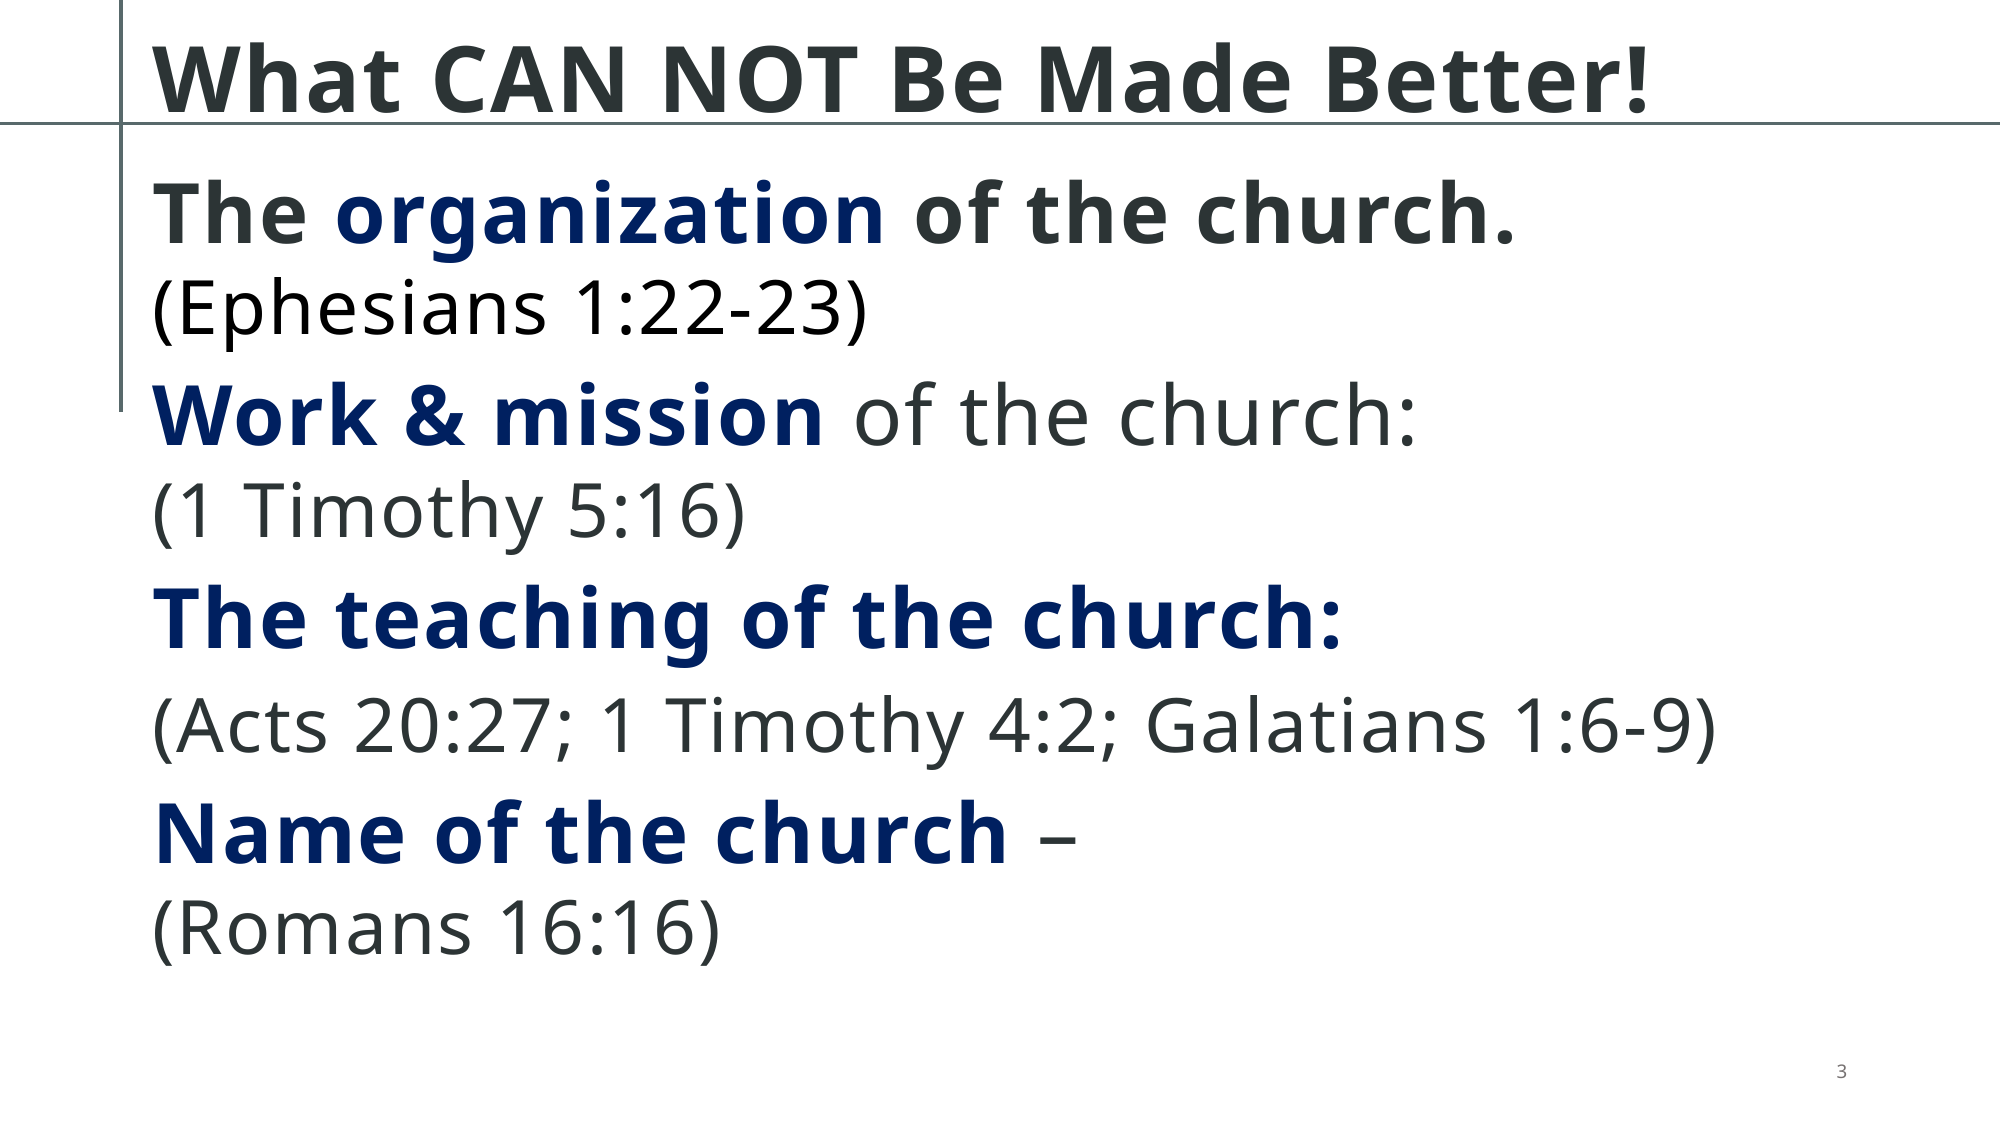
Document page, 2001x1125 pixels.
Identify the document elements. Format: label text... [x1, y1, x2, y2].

slide_number 3 [1412, 1042, 1863, 1103]
title What CAN NOT Be Made Better! [137, 0, 1879, 123]
list The organization of the church. (Ephesians 1:22-23) Work & mission of the church: (1 Timothy 5:16) The teaching of the church: (Acts 20:27; 1 Timothy 4:2; Galatians 1:6-9) Name of the church – (Romans 16:16) [137, 152, 1923, 1043]
